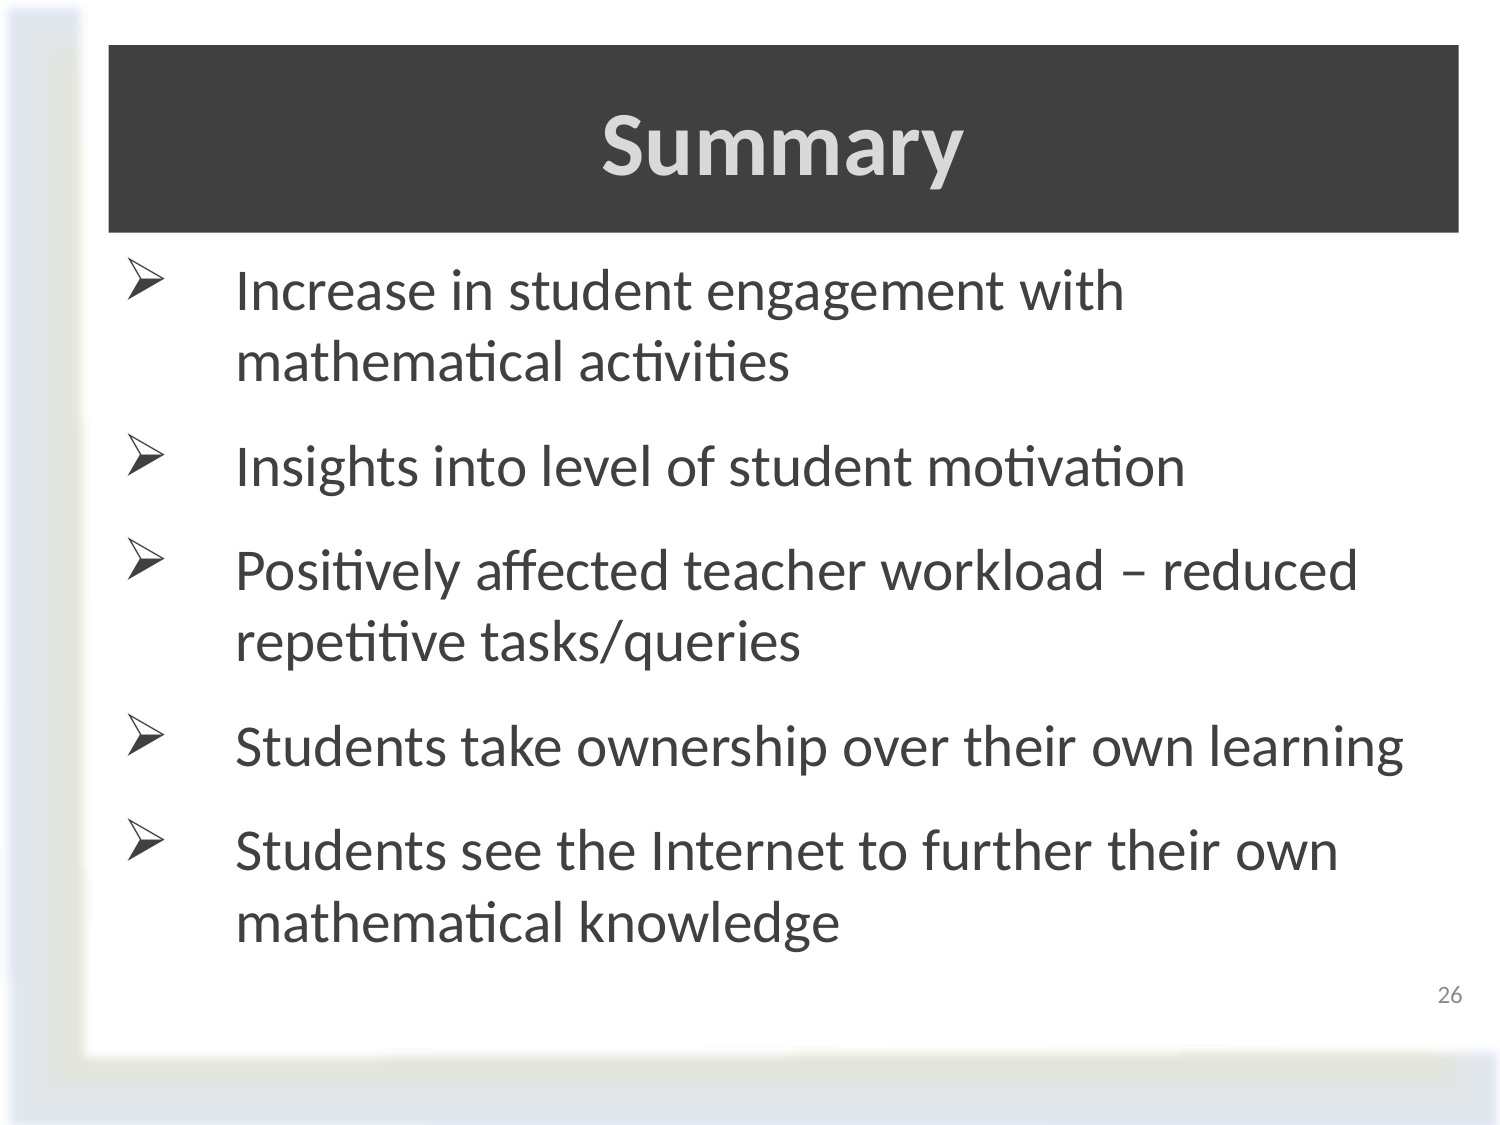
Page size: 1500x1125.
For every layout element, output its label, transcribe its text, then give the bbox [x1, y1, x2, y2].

list Increase in student engagement with mathematical activities Insights into level of student motivation Positively affected teacher workload – reduced repetitive tasks/queries Students take ownership over their own learning Students see the Internet to further their own mathematical knowledge [78, 243, 1429, 1022]
slide_number 26 [1127, 964, 1478, 1024]
title Summary [108, 44, 1459, 233]
